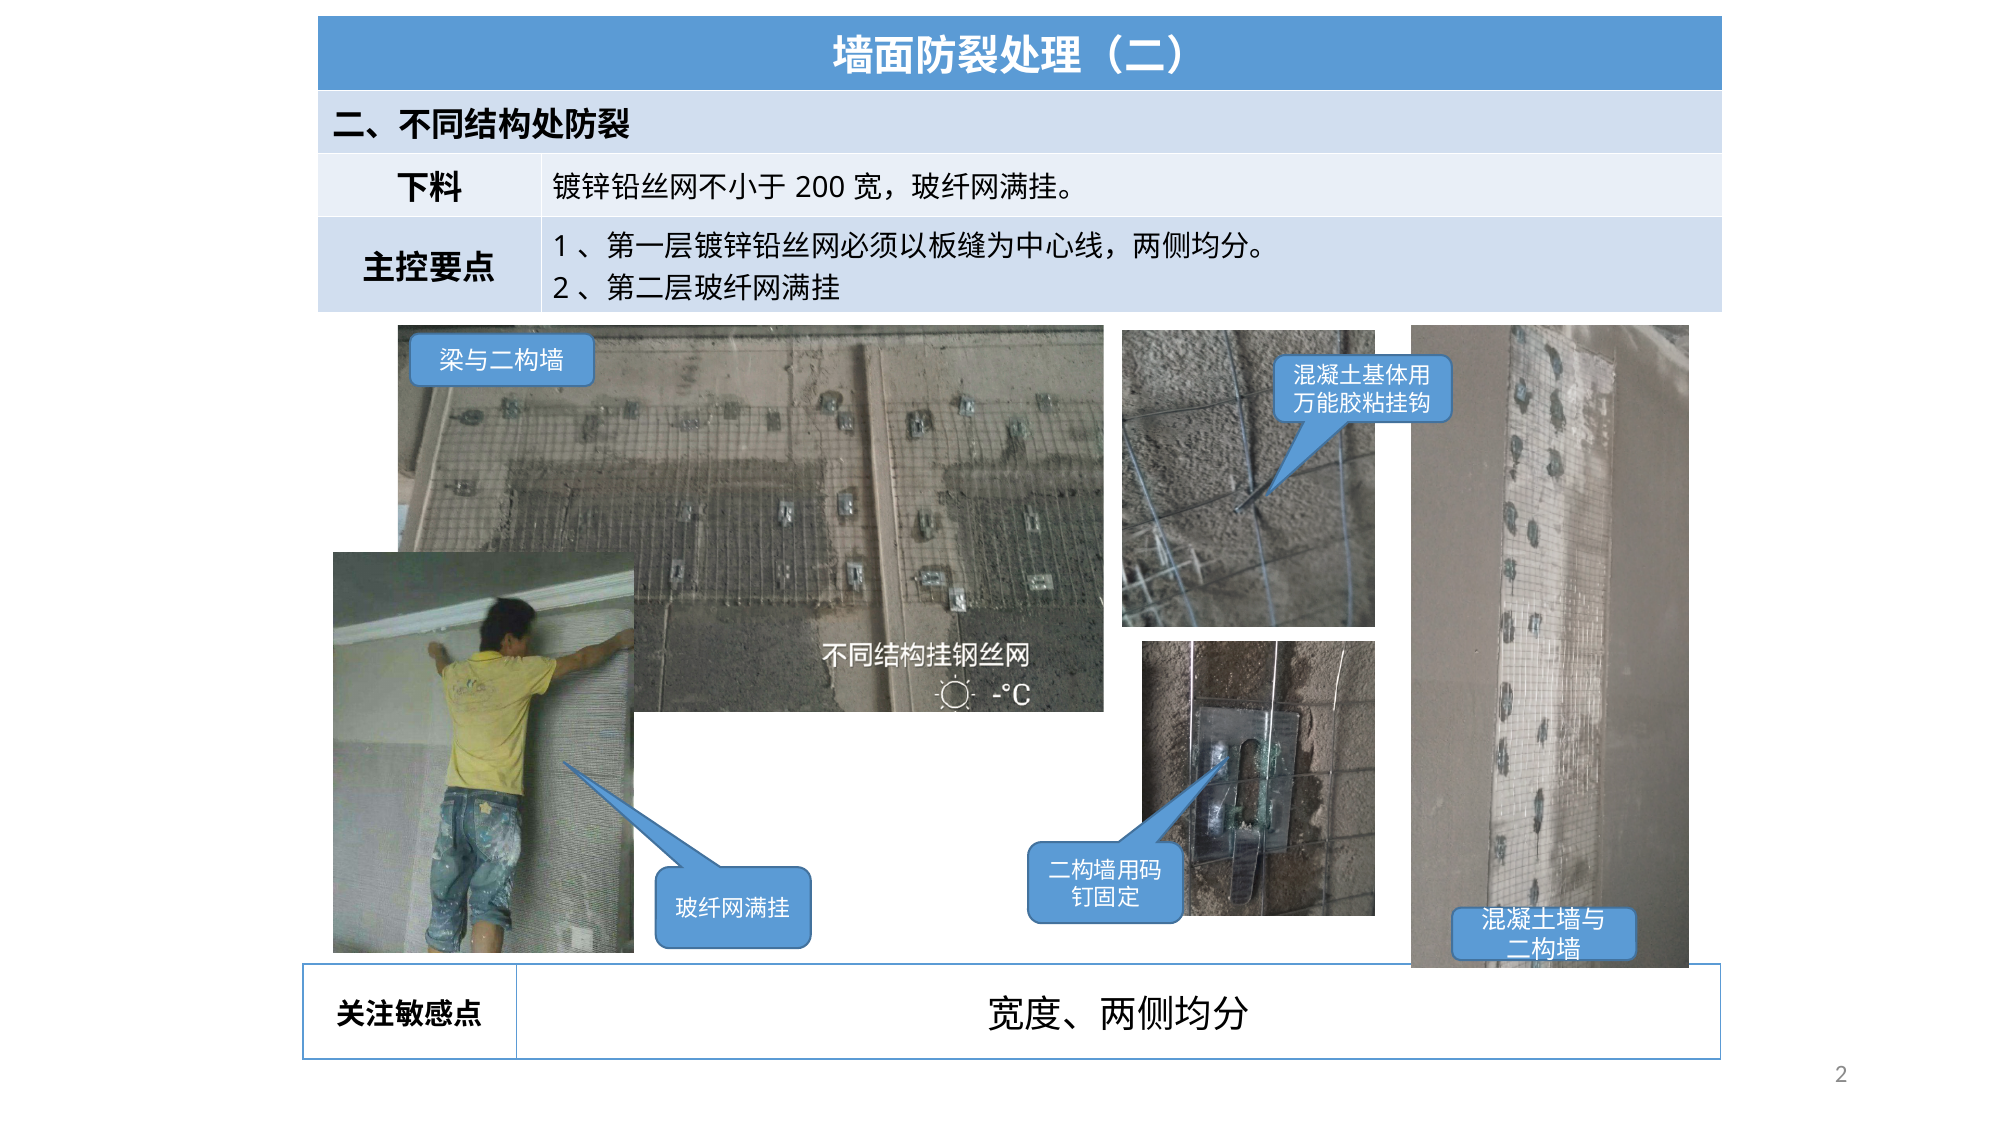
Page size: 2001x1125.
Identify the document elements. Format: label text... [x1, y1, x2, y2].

picture [1122, 330, 1375, 627]
text_box 二构墙用码钉固定 [1026, 822, 1183, 925]
picture [1142, 641, 1375, 917]
slide_number 2 [1412, 1042, 1863, 1103]
table_cell 镀锌铅丝网不小于200宽，玻纤网满挂。 [542, 154, 1722, 216]
table_cell 二、不同结构处防裂 [318, 91, 1722, 153]
table_header 墙面防裂处理（二） [318, 16, 1722, 90]
picture [1411, 325, 1689, 968]
text_box 玻纤网满挂 [634, 807, 812, 950]
table_header 关注敏感点 [304, 965, 516, 1058]
text_box 混凝土基体用万能胶粘挂钩 [1375, 354, 1411, 424]
table_cell 主控要点 [318, 217, 541, 312]
table_header 宽度、两侧均分 [517, 965, 1720, 1058]
picture [333, 325, 1104, 953]
table_cell 1、第一层镀锌铅丝网必须以板缝为中心线，两侧均分。 2、第二层玻纤网满挂 [542, 217, 1722, 312]
table_cell 下料 [318, 154, 541, 216]
